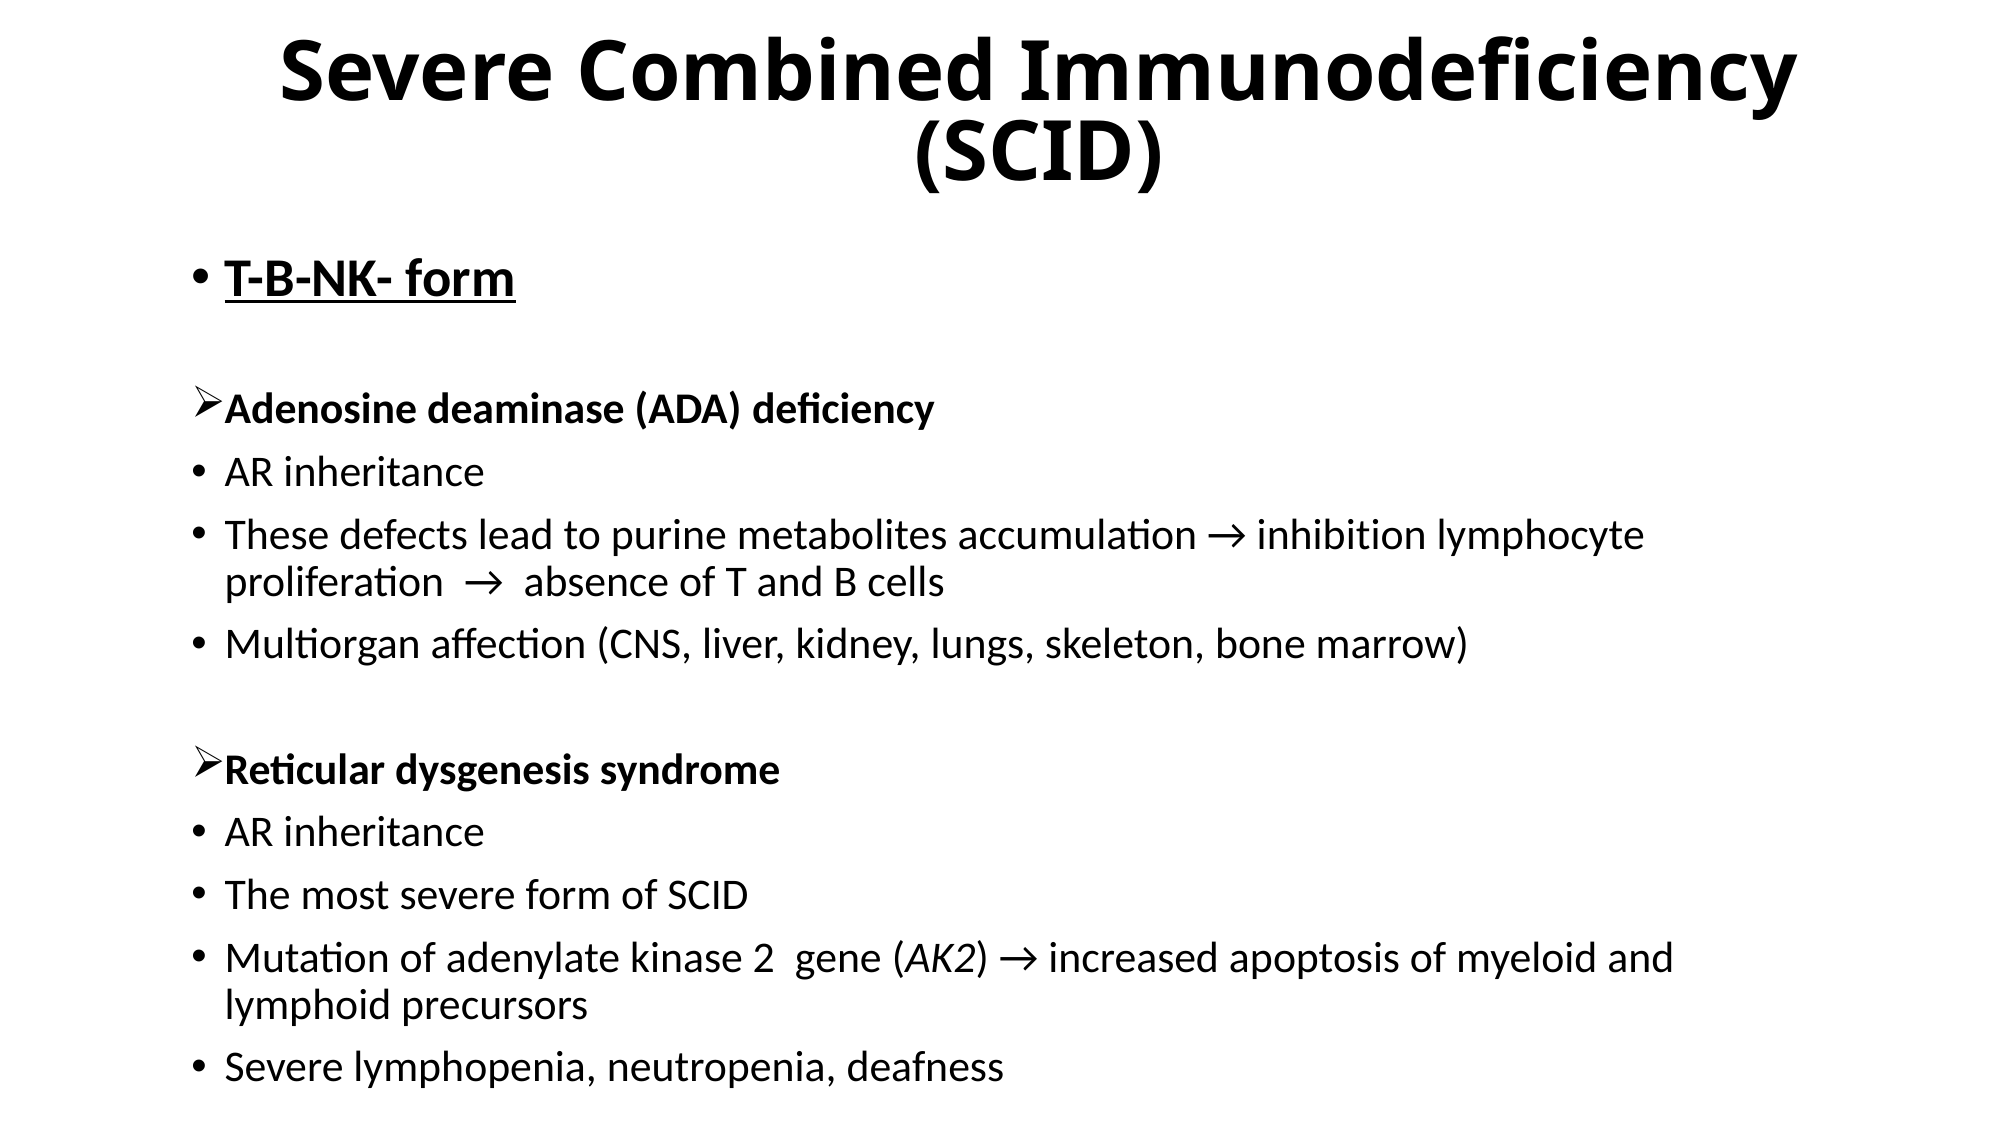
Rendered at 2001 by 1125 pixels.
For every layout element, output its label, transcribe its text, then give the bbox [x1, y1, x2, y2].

title Severe Combined Immunodeficiency (SCID) [176, 7, 1902, 225]
list T-B-NK- form Adenosine deaminase (ADA) deficiency AR inheritance These defects lead to purine metabolites accumulation → inhibition lymphocyte proliferation → absence of T and B cells Multiorgan affection (CNS, liver, kidney, lungs, skeleton, bone marrow) Reticular dysgenesis syndrome AR inheritance The most severe form of SCID Mutation of adenylate kinase 2 gene (AK2) → increased apoptosis of myeloid and lymphoid precursors Severe lymphopenia, neutropenia, deafness [176, 241, 1852, 1111]
